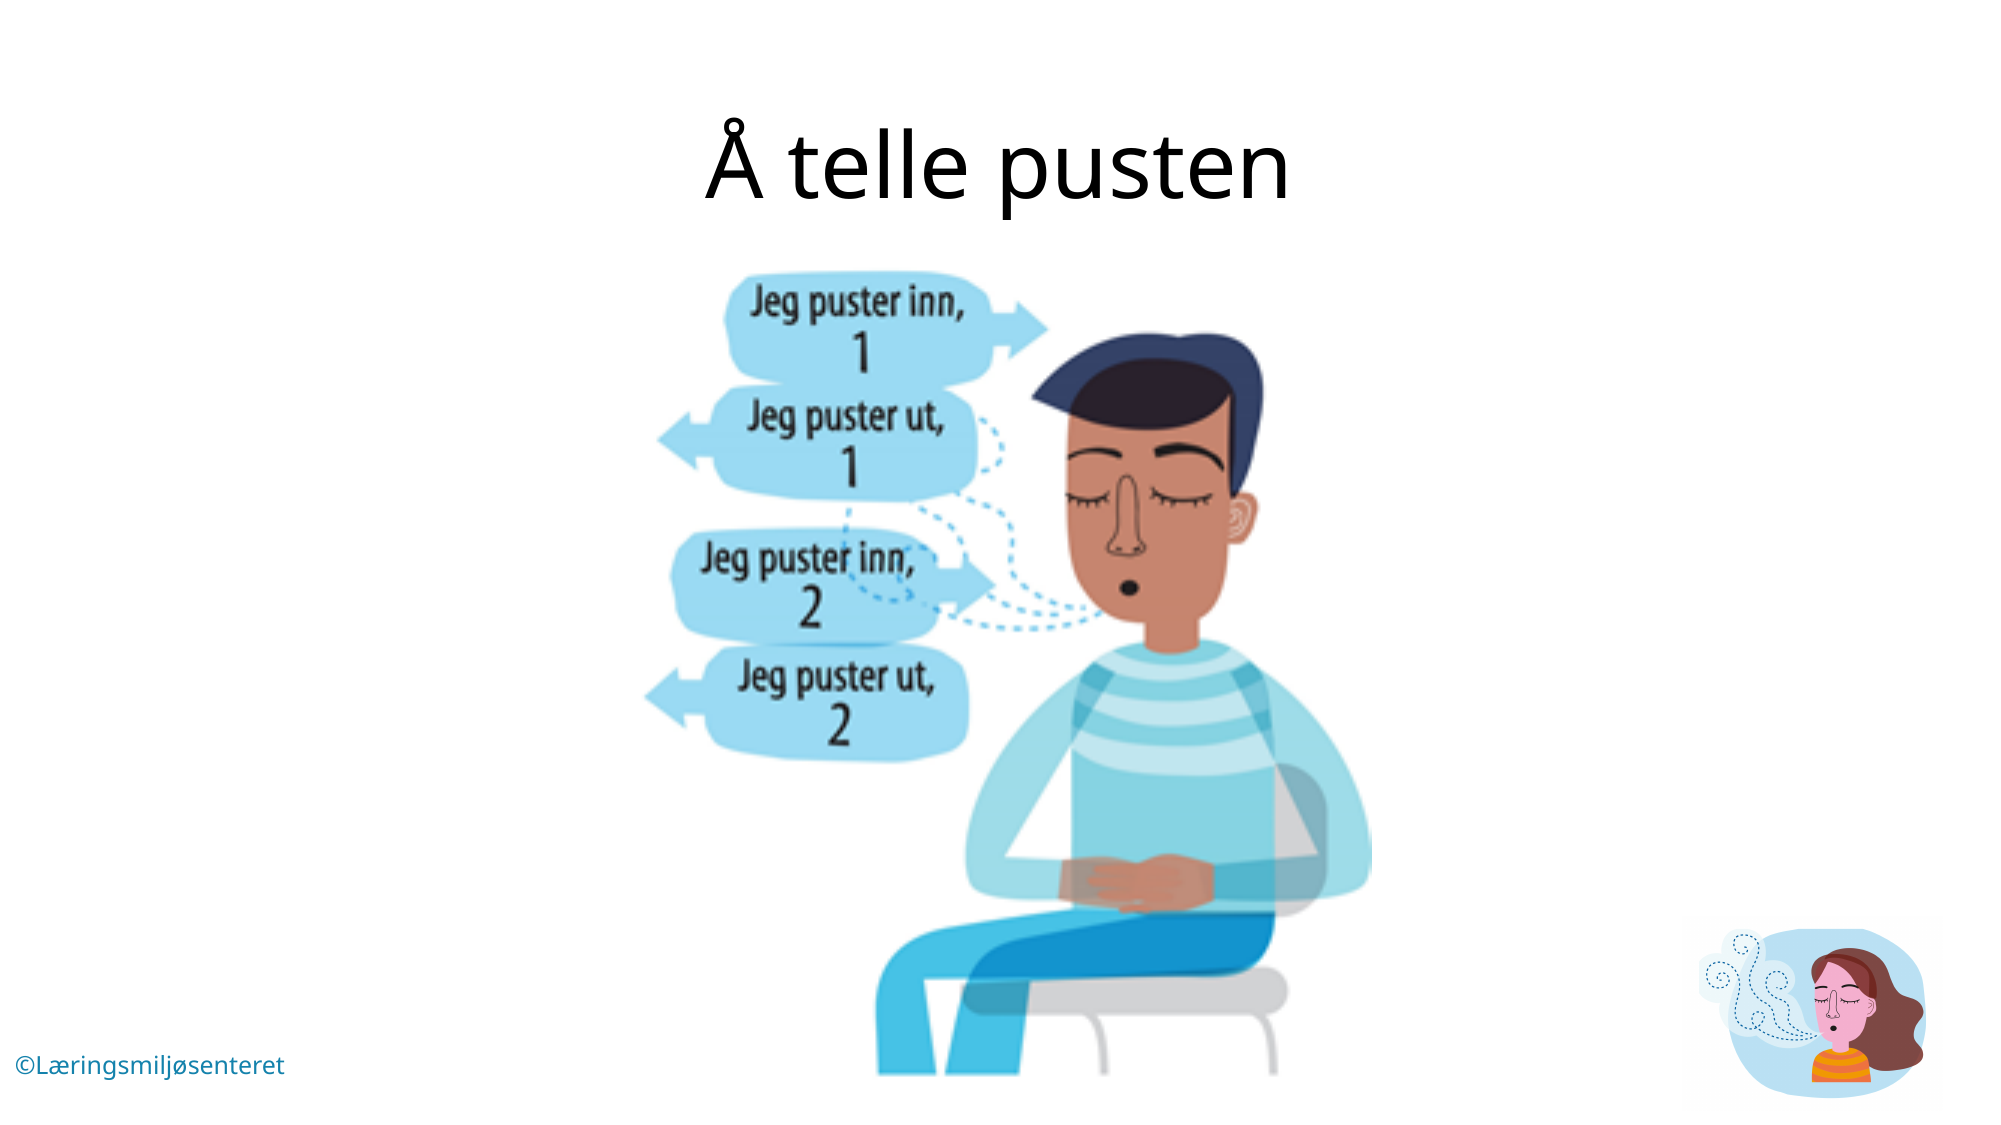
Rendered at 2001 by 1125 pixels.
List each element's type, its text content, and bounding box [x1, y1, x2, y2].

title Å telle pusten [137, 59, 1863, 278]
picture [1682, 916, 1943, 1111]
picture [628, 245, 1372, 1089]
text_box ©Læringsmiljøsenteret [0, 1042, 560, 1088]
